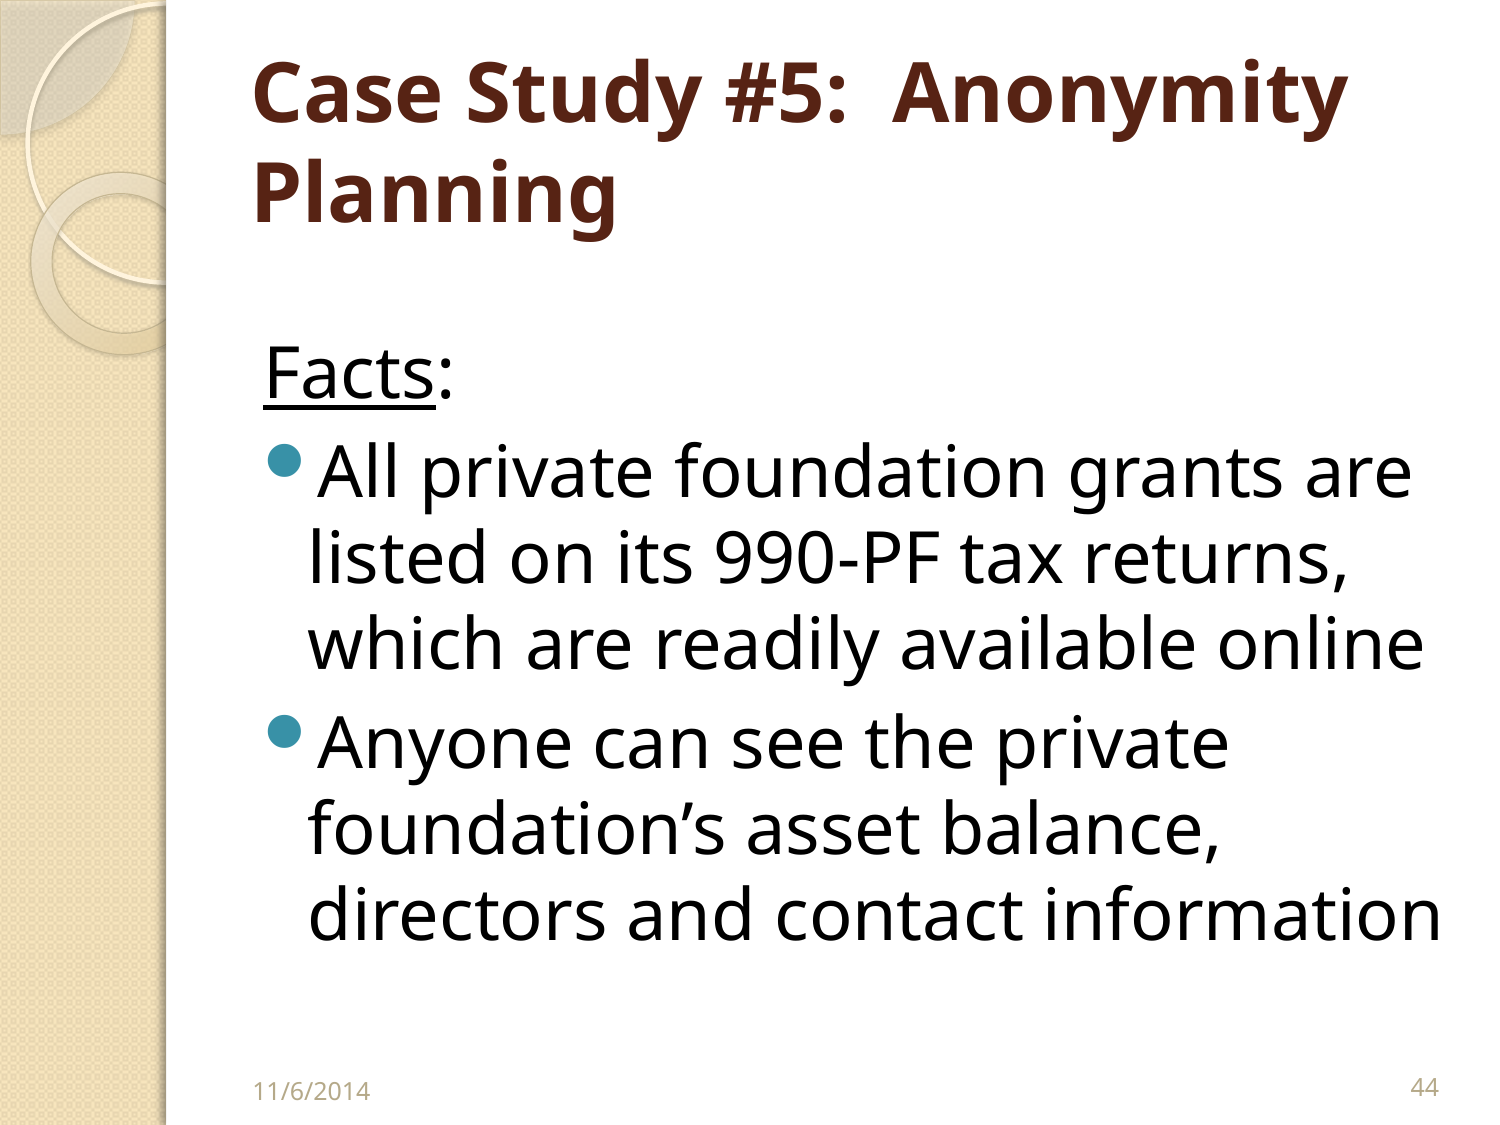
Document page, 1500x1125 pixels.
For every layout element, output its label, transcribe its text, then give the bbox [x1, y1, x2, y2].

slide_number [237, 1034, 588, 1113]
slide_number 44 [1387, 1034, 1463, 1113]
list Facts: All private foundation grants are listed on its 990-PF tax returns, which are readily available online Anyone can see the private foundation’s asset balance, directors and contact information [235, 319, 1466, 1107]
title Case Study #5: Anonymity Planning [235, 45, 1466, 233]
